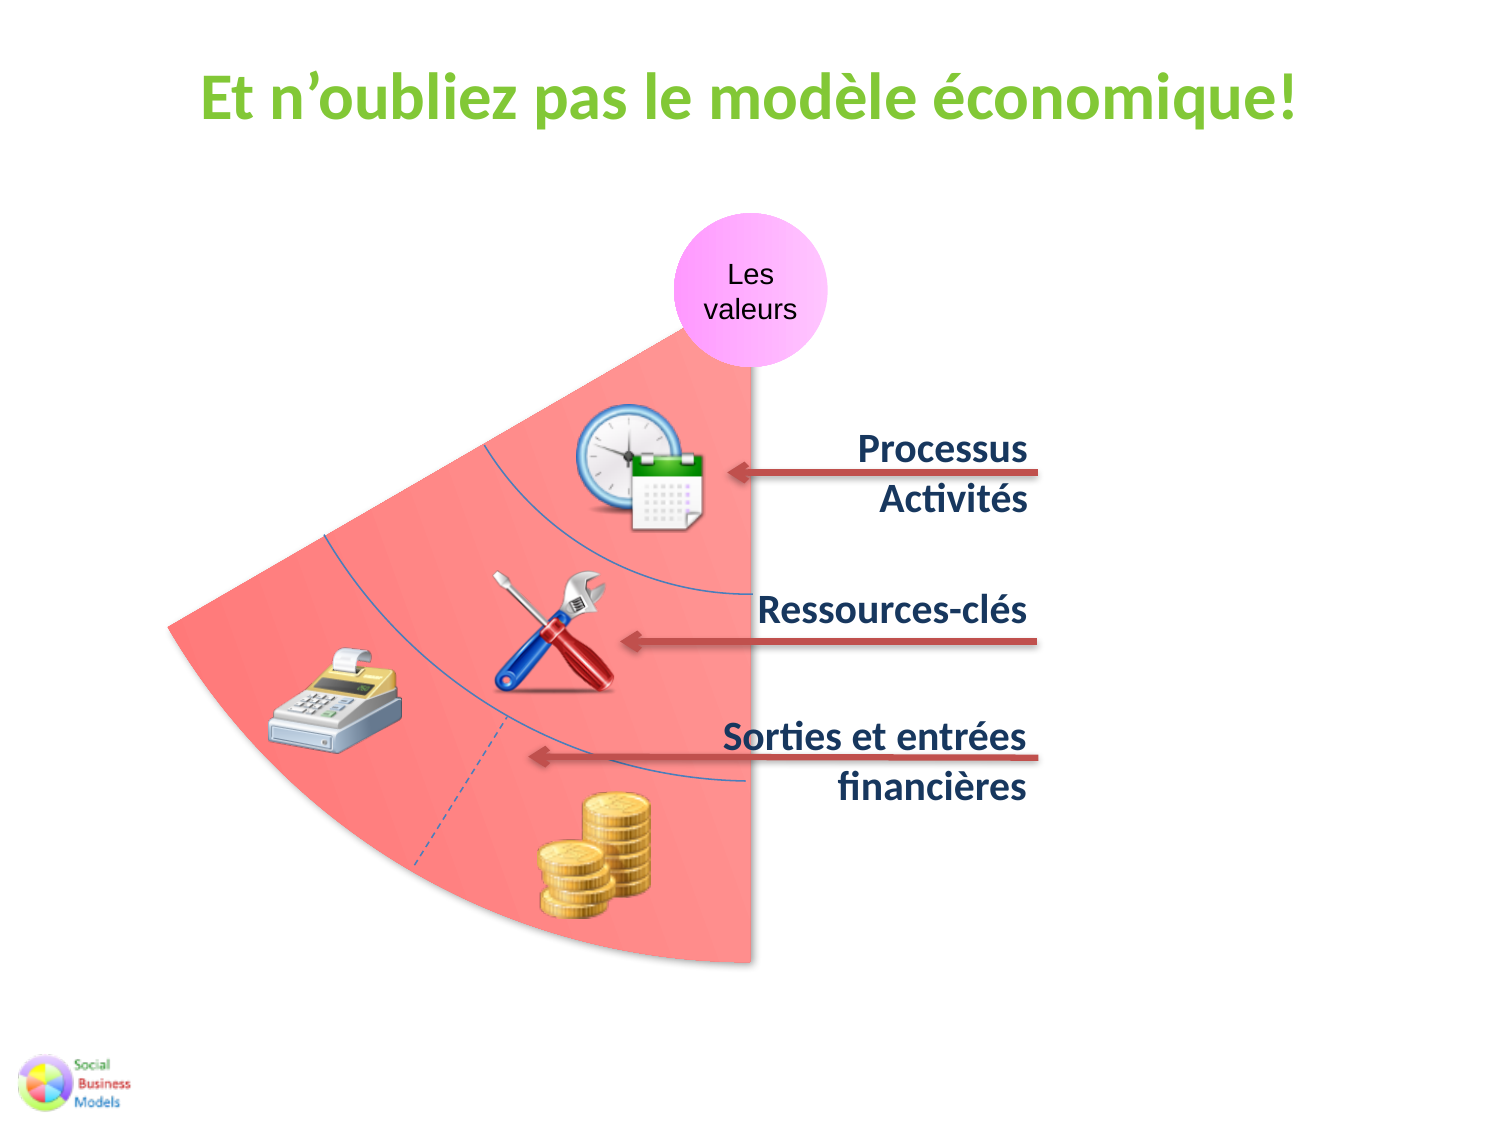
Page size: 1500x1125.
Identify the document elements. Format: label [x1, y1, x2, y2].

text_box [76, 0, 1424, 963]
text_box [527, 413, 1045, 818]
picture [17, 1050, 148, 1120]
